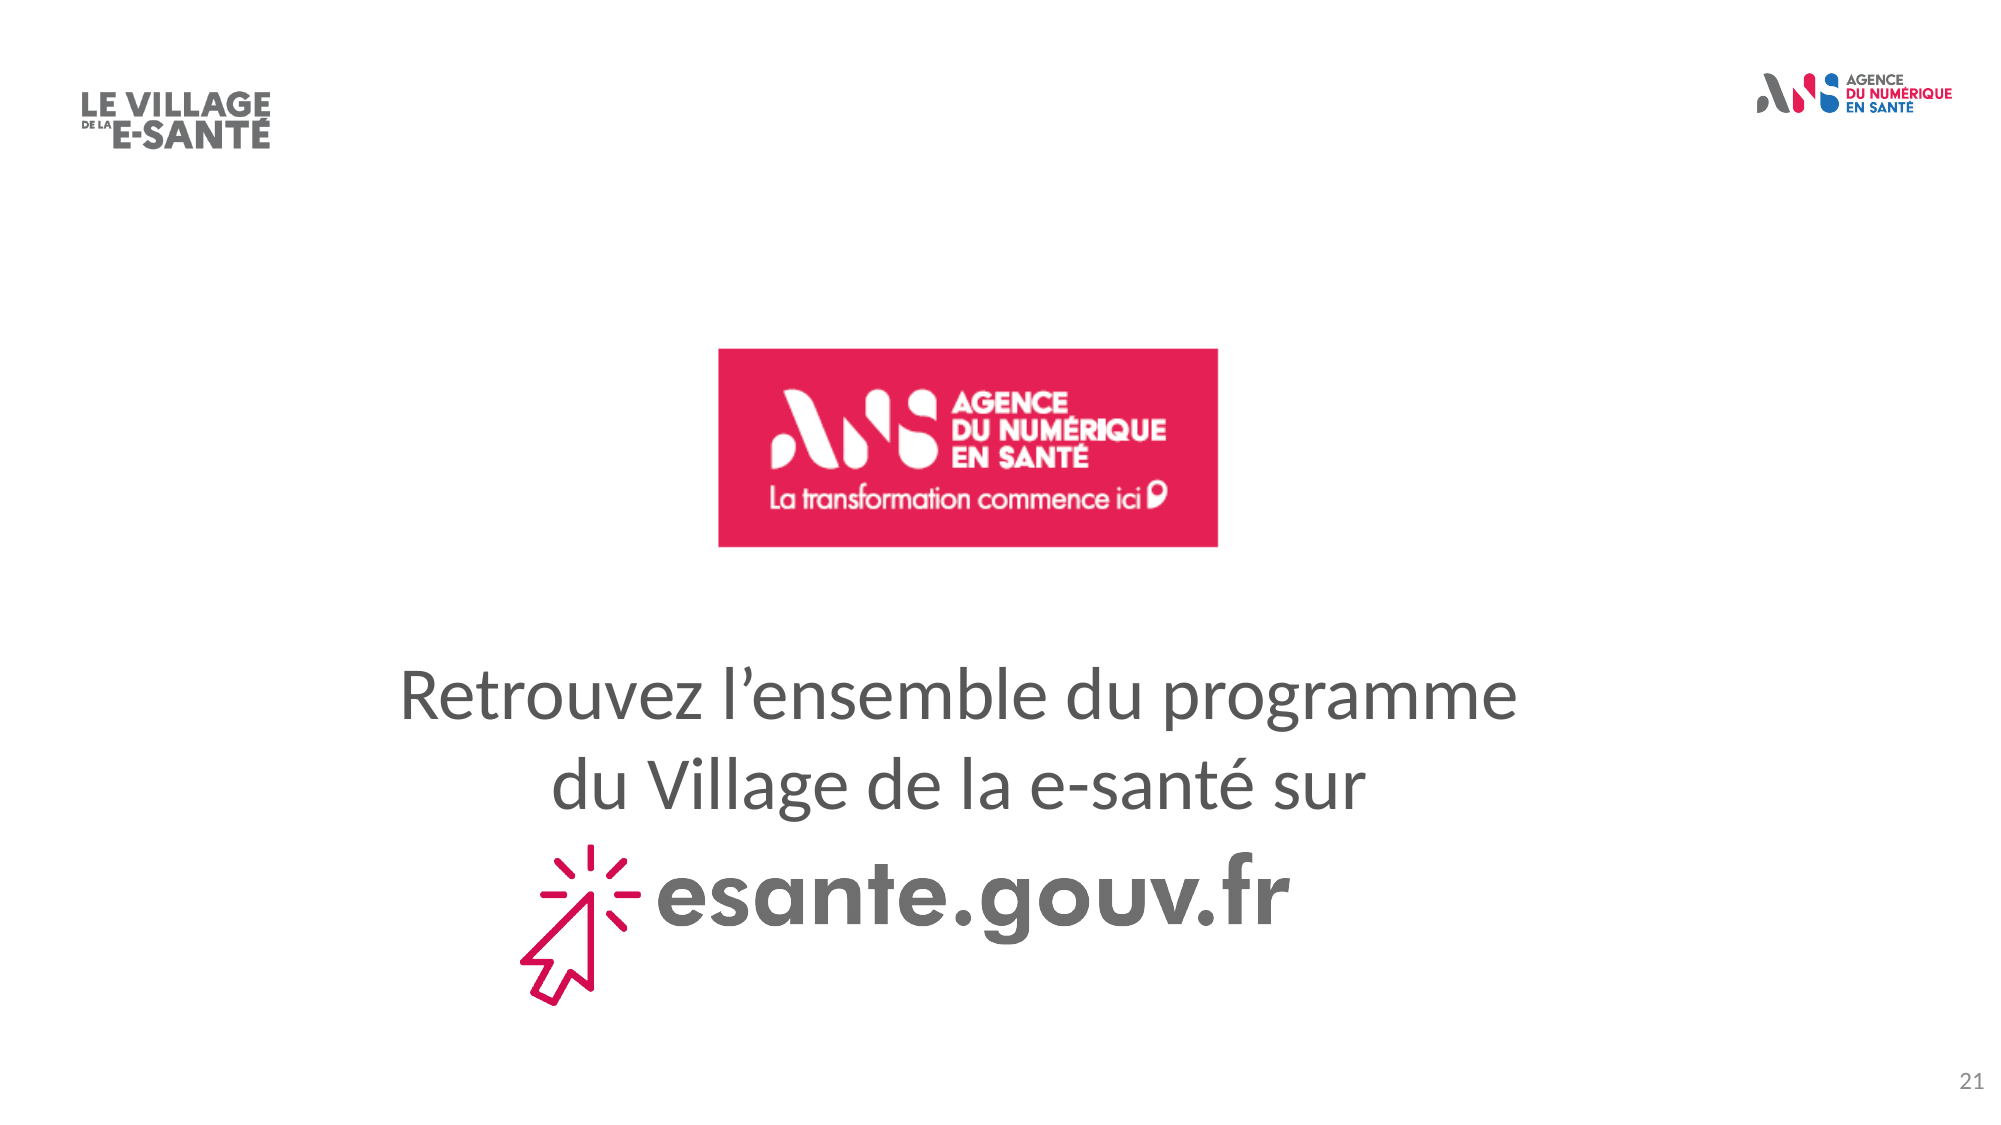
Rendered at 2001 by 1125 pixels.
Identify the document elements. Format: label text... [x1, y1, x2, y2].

picture [695, 330, 1224, 568]
picture [1757, 73, 1952, 113]
slide_number 21 [1937, 1064, 2000, 1095]
picture [520, 843, 1290, 1006]
picture [79, 82, 274, 157]
